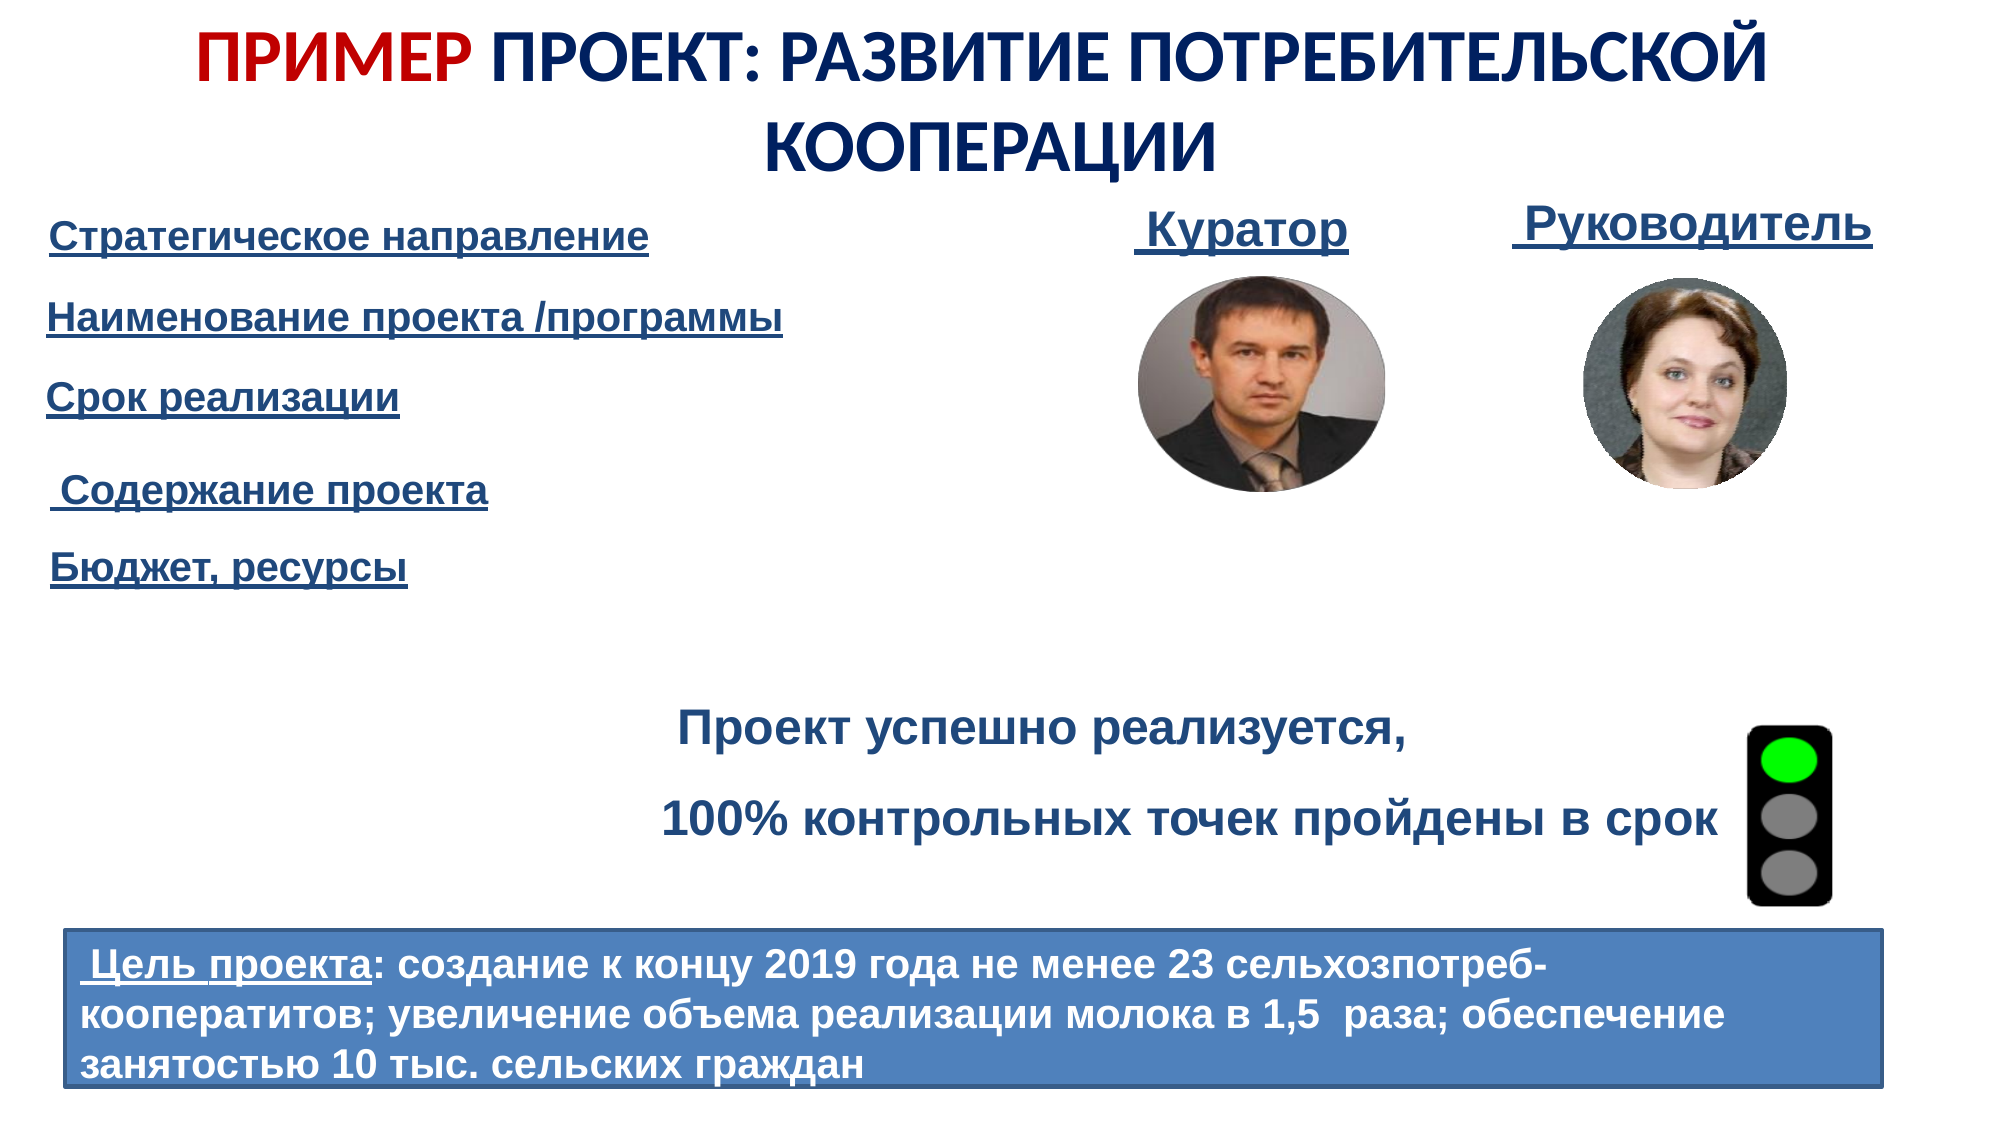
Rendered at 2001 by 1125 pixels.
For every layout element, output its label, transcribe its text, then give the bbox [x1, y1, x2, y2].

text_box [1138, 276, 1386, 435]
text_box Стратегическое направление [46, 206, 850, 259]
title Пример Проект: развитие потребительской кооперации [0, 0, 1983, 191]
text_box [1732, 715, 1844, 918]
text_box Наименование проекта /программы [44, 287, 848, 340]
text_box Руководитель [1510, 191, 1949, 251]
text_box [1583, 278, 1787, 489]
text_box Содержание проекта Бюджет, ресурсы Проект успешно реализуется, 100% контрольных точек пройдены в срок [47, 435, 1731, 846]
text_box Цель проекта: создание к концу 2019 года не менее 23 сельхозпотреб-кооператитов; увеличение объема реализации молока в 1,5 раза; обеспечение занятостью 10 тыс. сельских граждан [64, 930, 1883, 1087]
text_box Срок реализации [43, 368, 847, 421]
text_box Куратор [1132, 194, 1384, 257]
